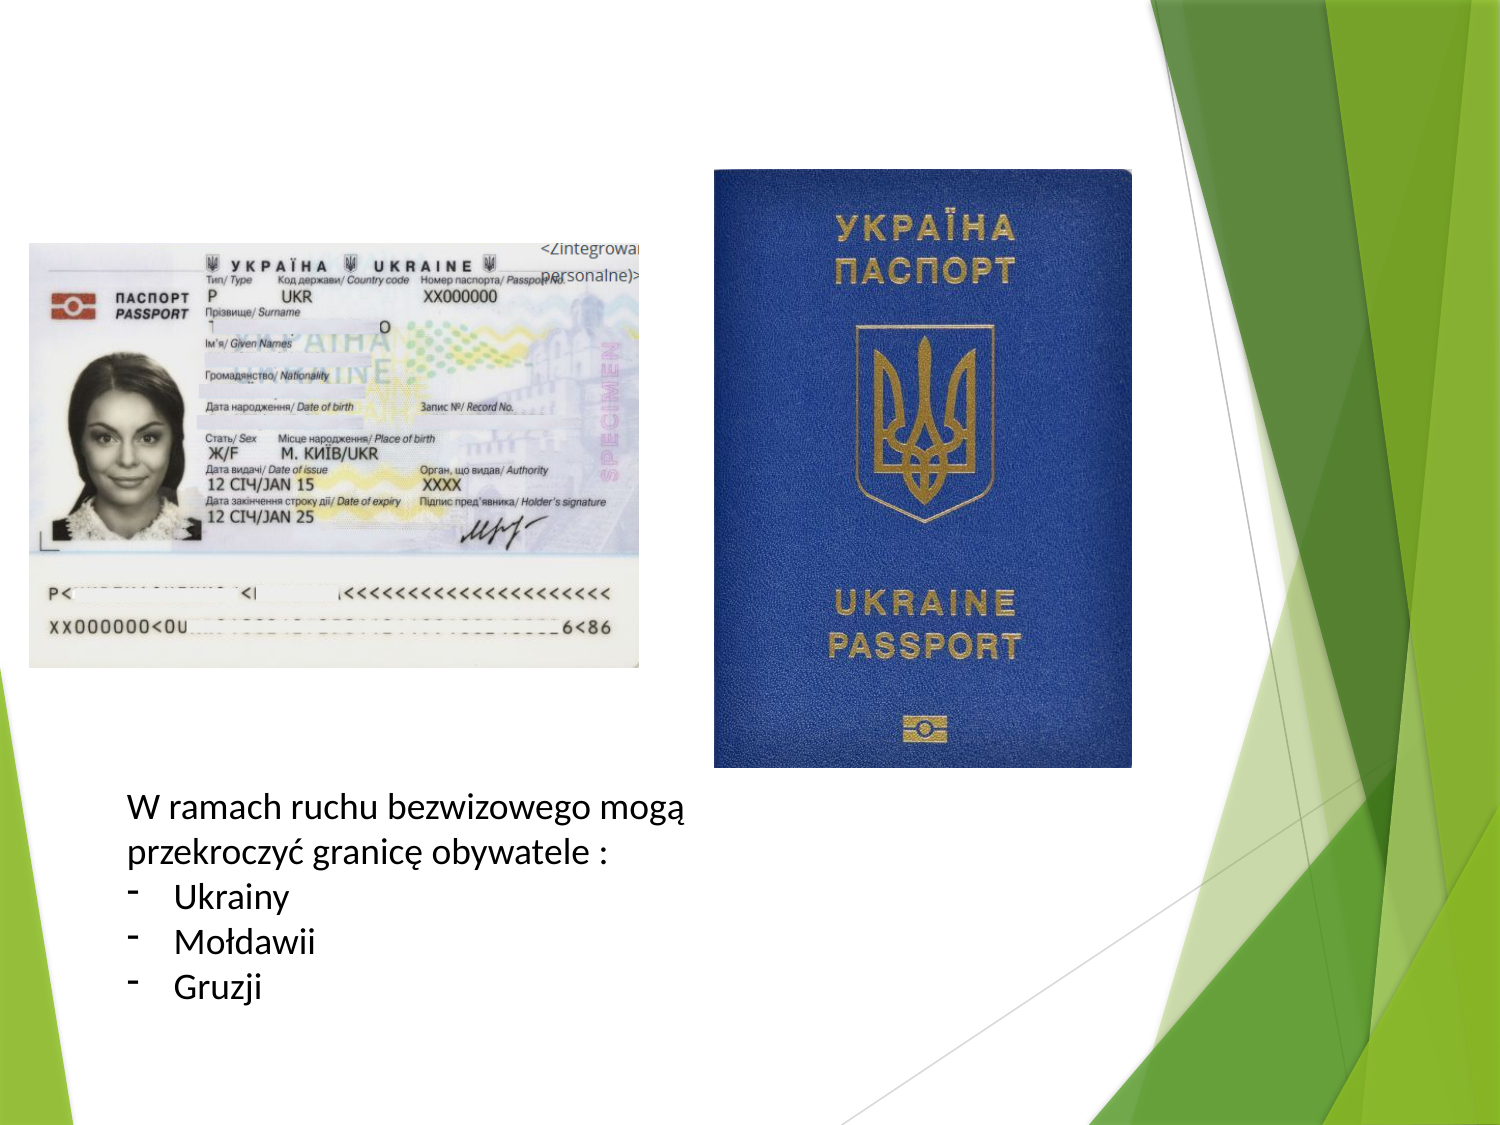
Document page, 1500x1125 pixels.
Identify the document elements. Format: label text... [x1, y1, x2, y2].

text_box W ramach ruchu bezwizowego mogą przekroczyć granicę obywatele : Ukrainy Mołdawii Gruzji [112, 775, 807, 1015]
picture [713, 169, 1133, 773]
picture [28, 243, 640, 670]
